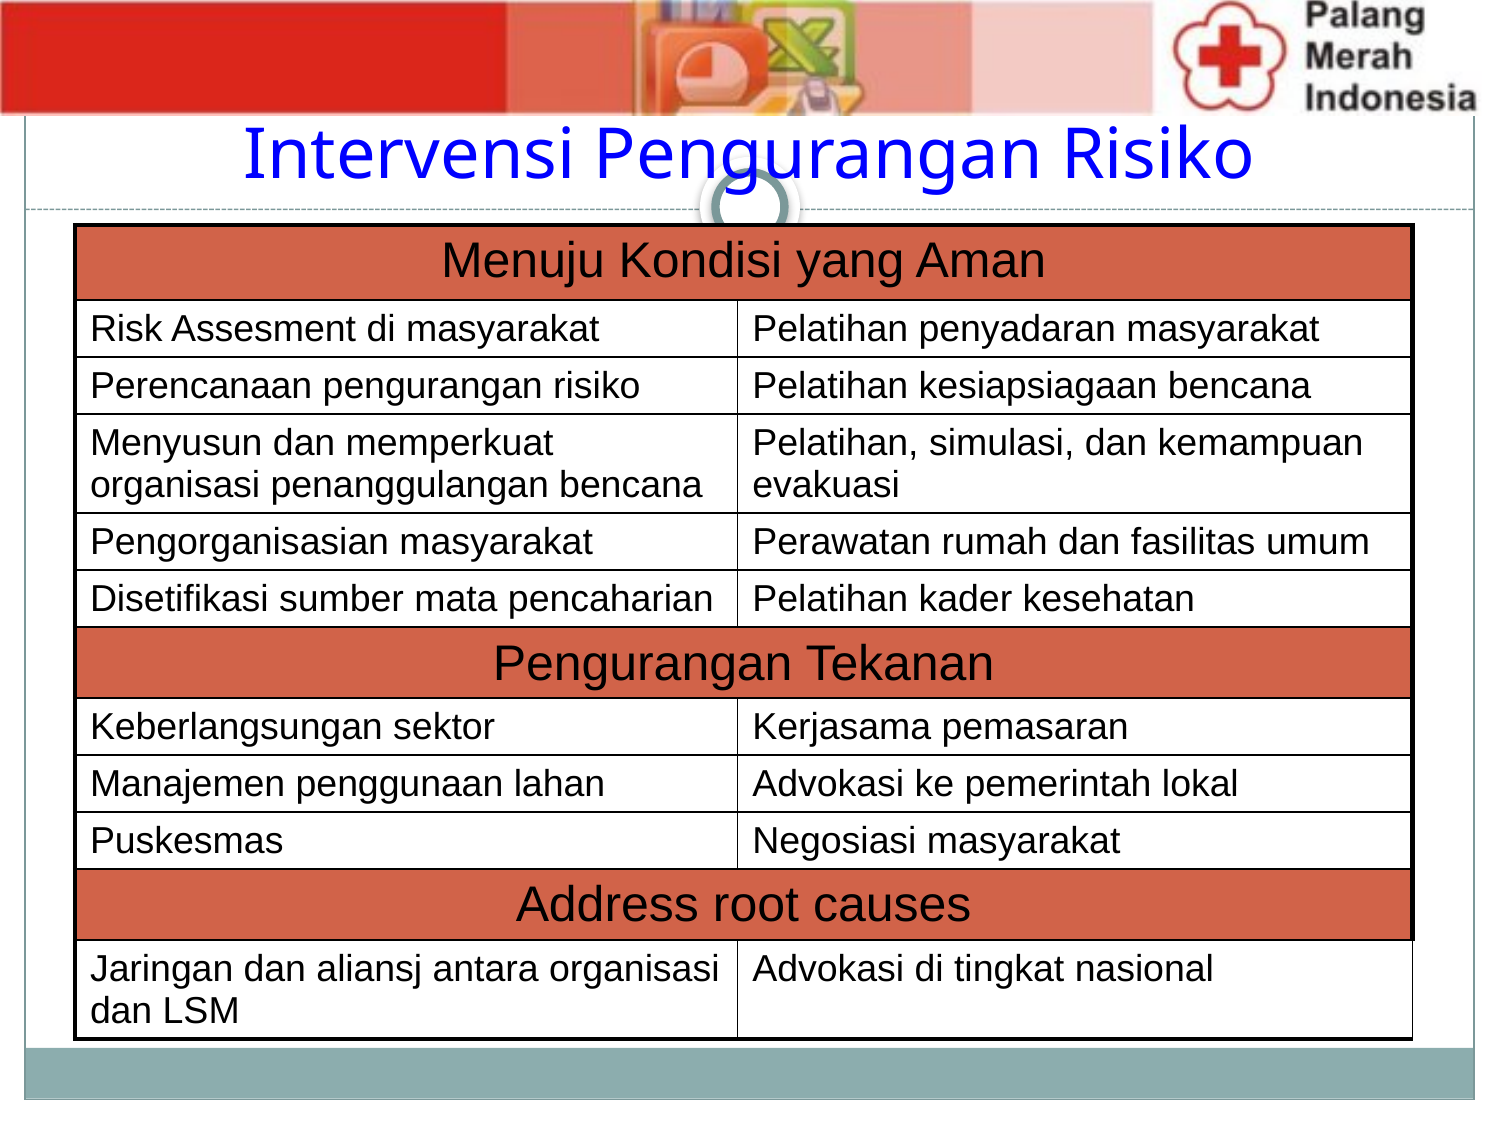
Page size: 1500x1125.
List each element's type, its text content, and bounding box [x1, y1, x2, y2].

table_cell Jaringan dan aliansj antara organisasi dan LSM [77, 941, 737, 1037]
table_header Menuju Kondisi yang Aman [77, 227, 1410, 299]
table_cell Pelatihan kader kesehatan [738, 571, 1410, 626]
table_cell Pengurangan Tekanan [77, 628, 1410, 697]
table_cell Advokasi di tingkat nasional [738, 941, 1412, 1037]
table_cell Address root causes [77, 870, 1410, 939]
table_cell Disetifikasi sumber mata pencaharian [77, 571, 737, 626]
table_cell Puskesmas [77, 813, 737, 868]
table_cell Menyusun dan memperkuat organisasi penanggulangan bencana [77, 415, 737, 512]
table_cell Pelatihan penyadaran masyarakat [738, 301, 1410, 356]
table_cell Pengorganisasian masyarakat [77, 514, 737, 569]
picture [0, 0, 1500, 116]
table_cell Perawatan rumah dan fasilitas umum [738, 514, 1410, 569]
table_cell Perencanaan pengurangan risiko [77, 358, 737, 413]
table_cell Pelatihan, simulasi, dan kemampuan evakuasi [738, 415, 1410, 512]
table_cell Risk Assesment di masyarakat [77, 301, 737, 356]
table_cell Keberlangsungan sektor [77, 699, 737, 754]
title Intervensi Pengurangan Risiko [75, 99, 1425, 200]
table_cell Negosiasi masyarakat [738, 813, 1410, 868]
table_cell Kerjasama pemasaran [738, 699, 1410, 754]
table_cell Pelatihan kesiapsiagaan bencana [738, 358, 1410, 413]
table_cell Advokasi ke pemerintah lokal [738, 756, 1410, 811]
table_cell Manajemen penggunaan lahan [77, 756, 737, 811]
